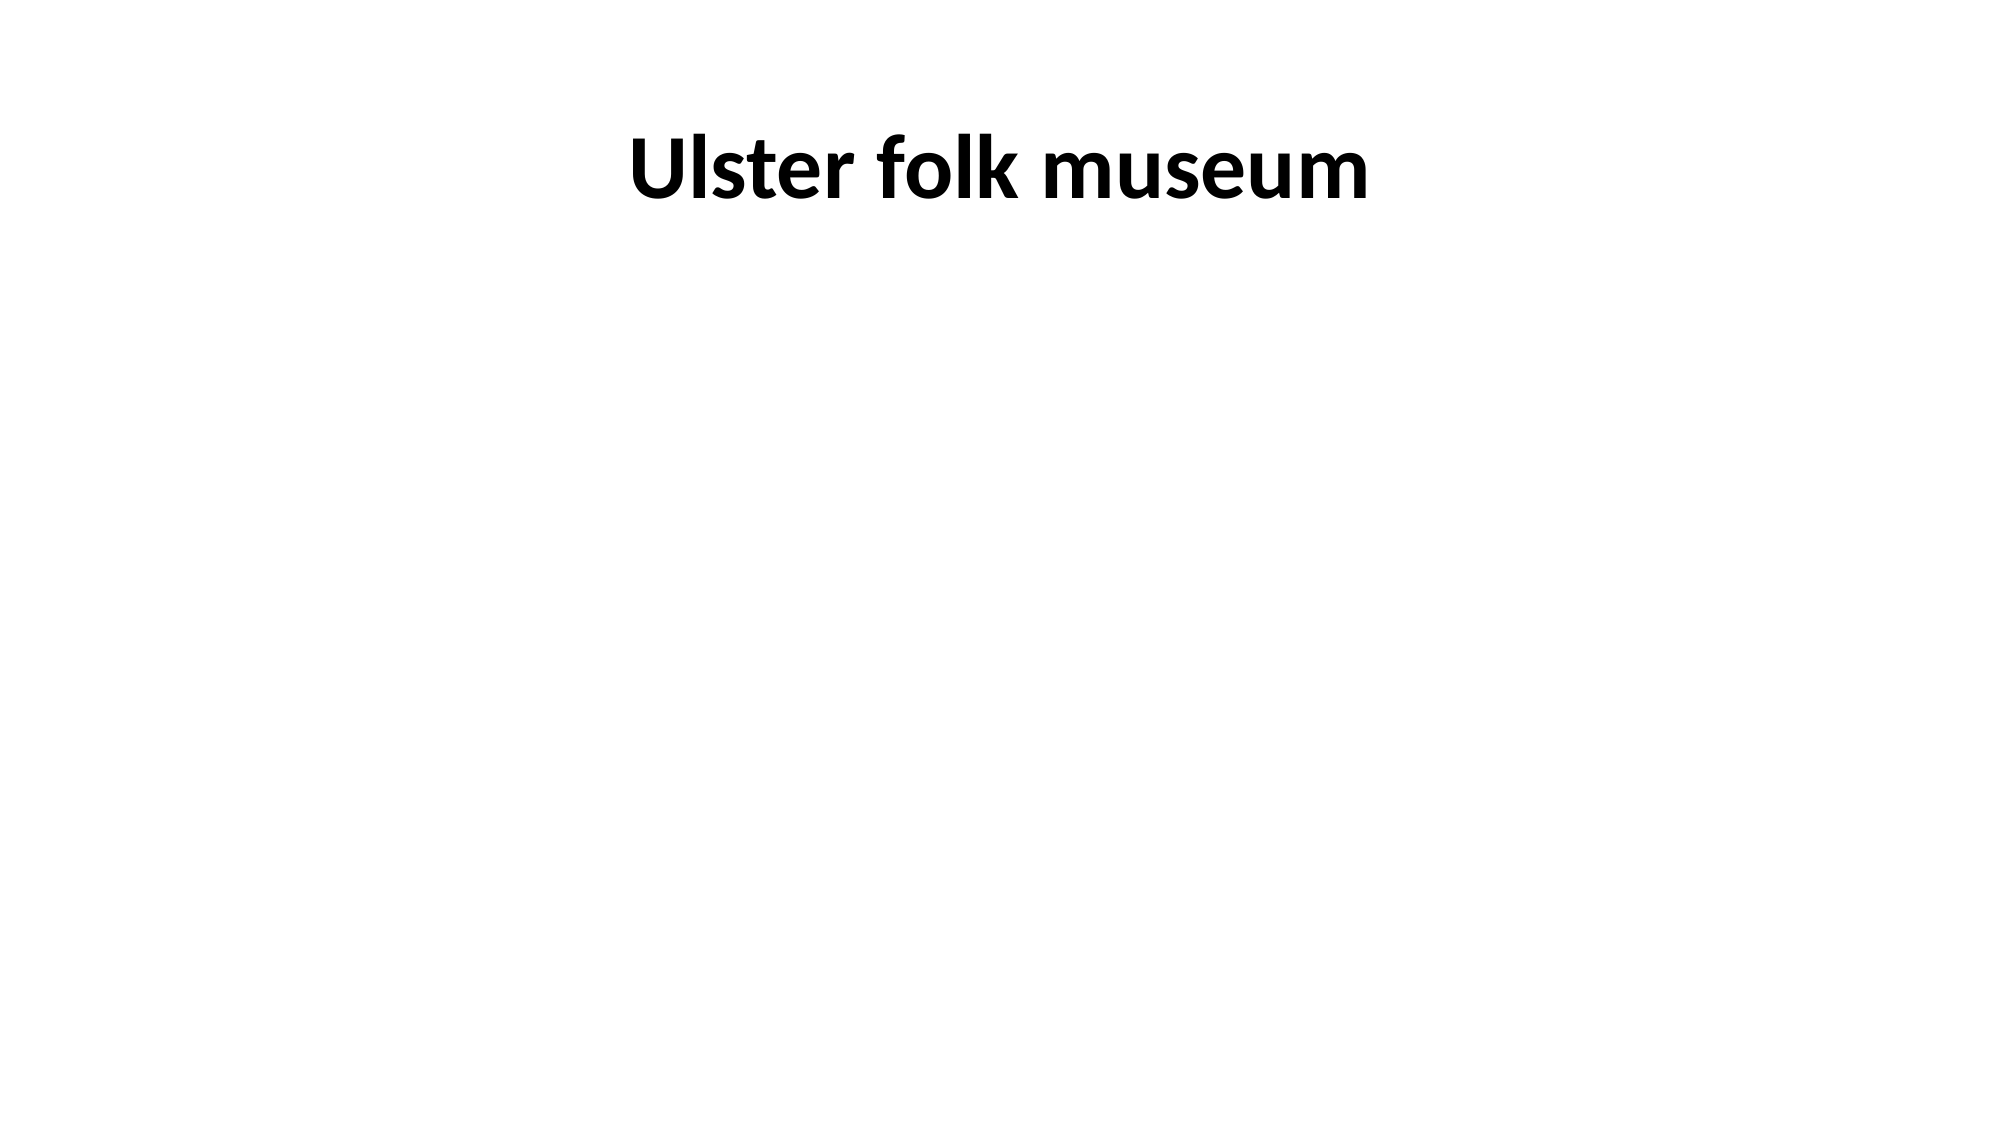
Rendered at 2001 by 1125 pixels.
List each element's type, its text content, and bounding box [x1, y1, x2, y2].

title Ulster folk museum [137, 59, 1863, 278]
